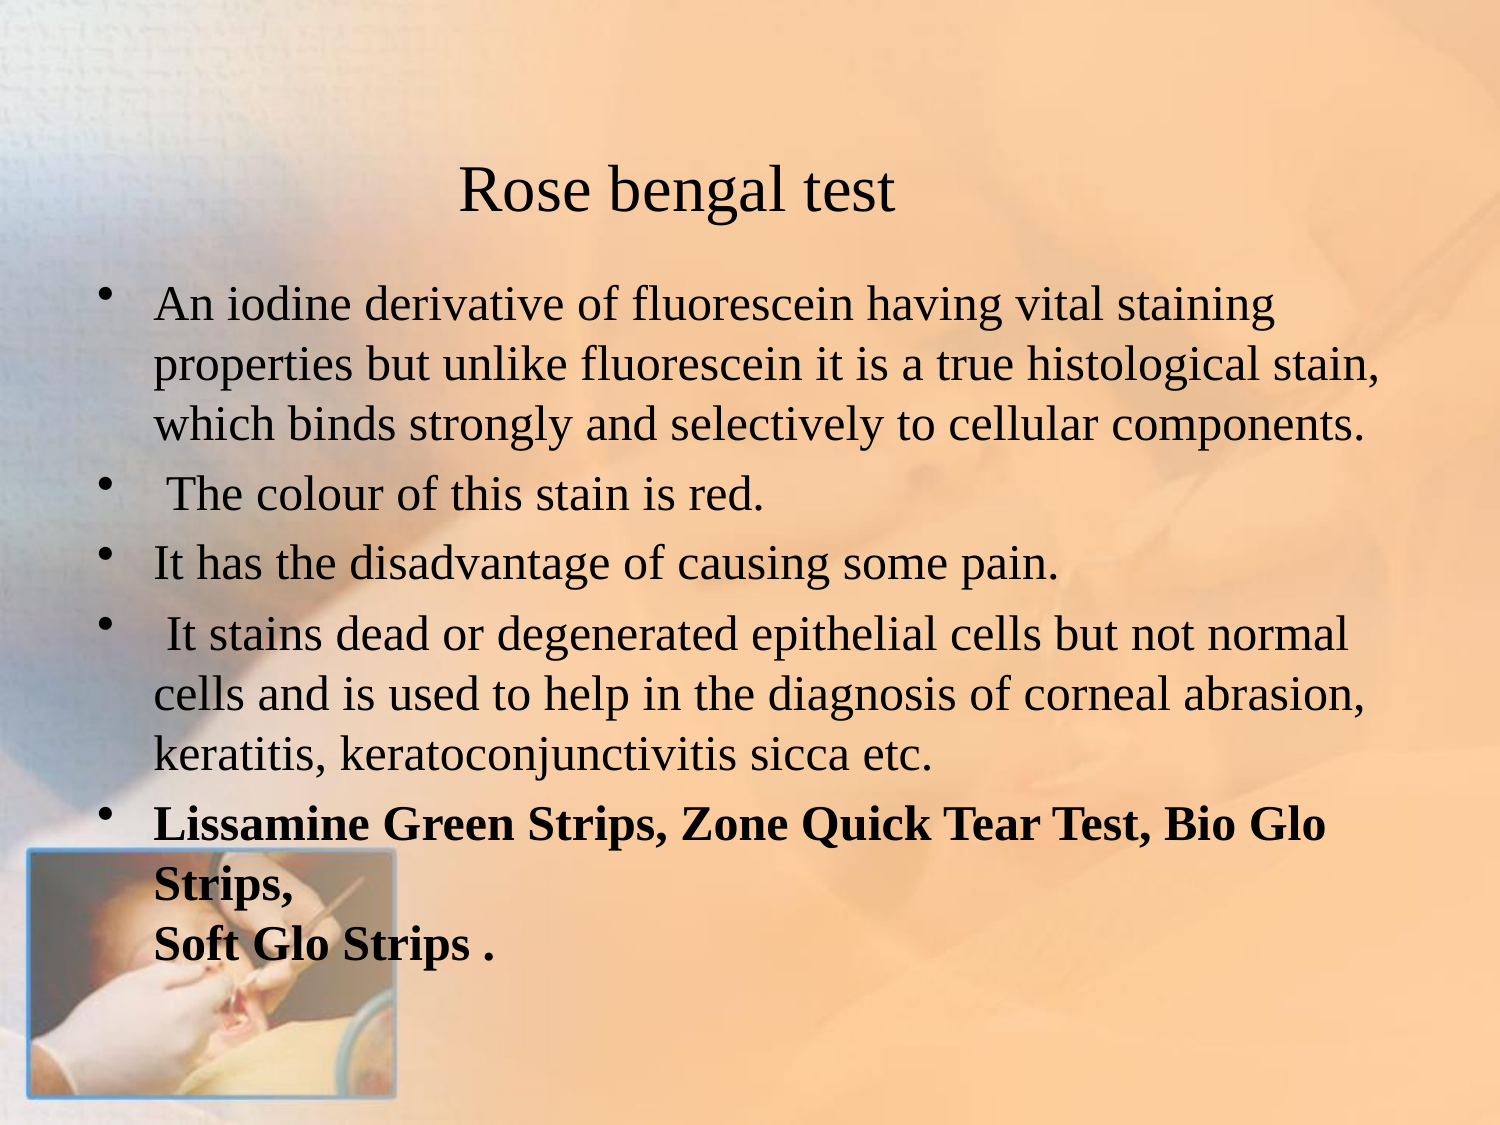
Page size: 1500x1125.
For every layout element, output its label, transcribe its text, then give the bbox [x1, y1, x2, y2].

picture [0, 0, 1500, 1125]
list An iodine derivative of fluorescein having vital staining properties but unlike fluorescein it is a true histological stain, which binds strongly and selectively to cellular components. The colour of this stain is red. It has the disadvantage of causing some pain. It stains dead or degenerated epithelial cells but not normal cells and is used to help in the diagnosis of corneal abrasion, keratitis, keratoconjunctivitis sicca etc. Lissamine Green Strips, Zone Quick Tear Test, Bio Glo Strips, Soft Glo Strips . [81, 262, 1426, 1006]
title Rose bengal test [443, 44, 1480, 233]
